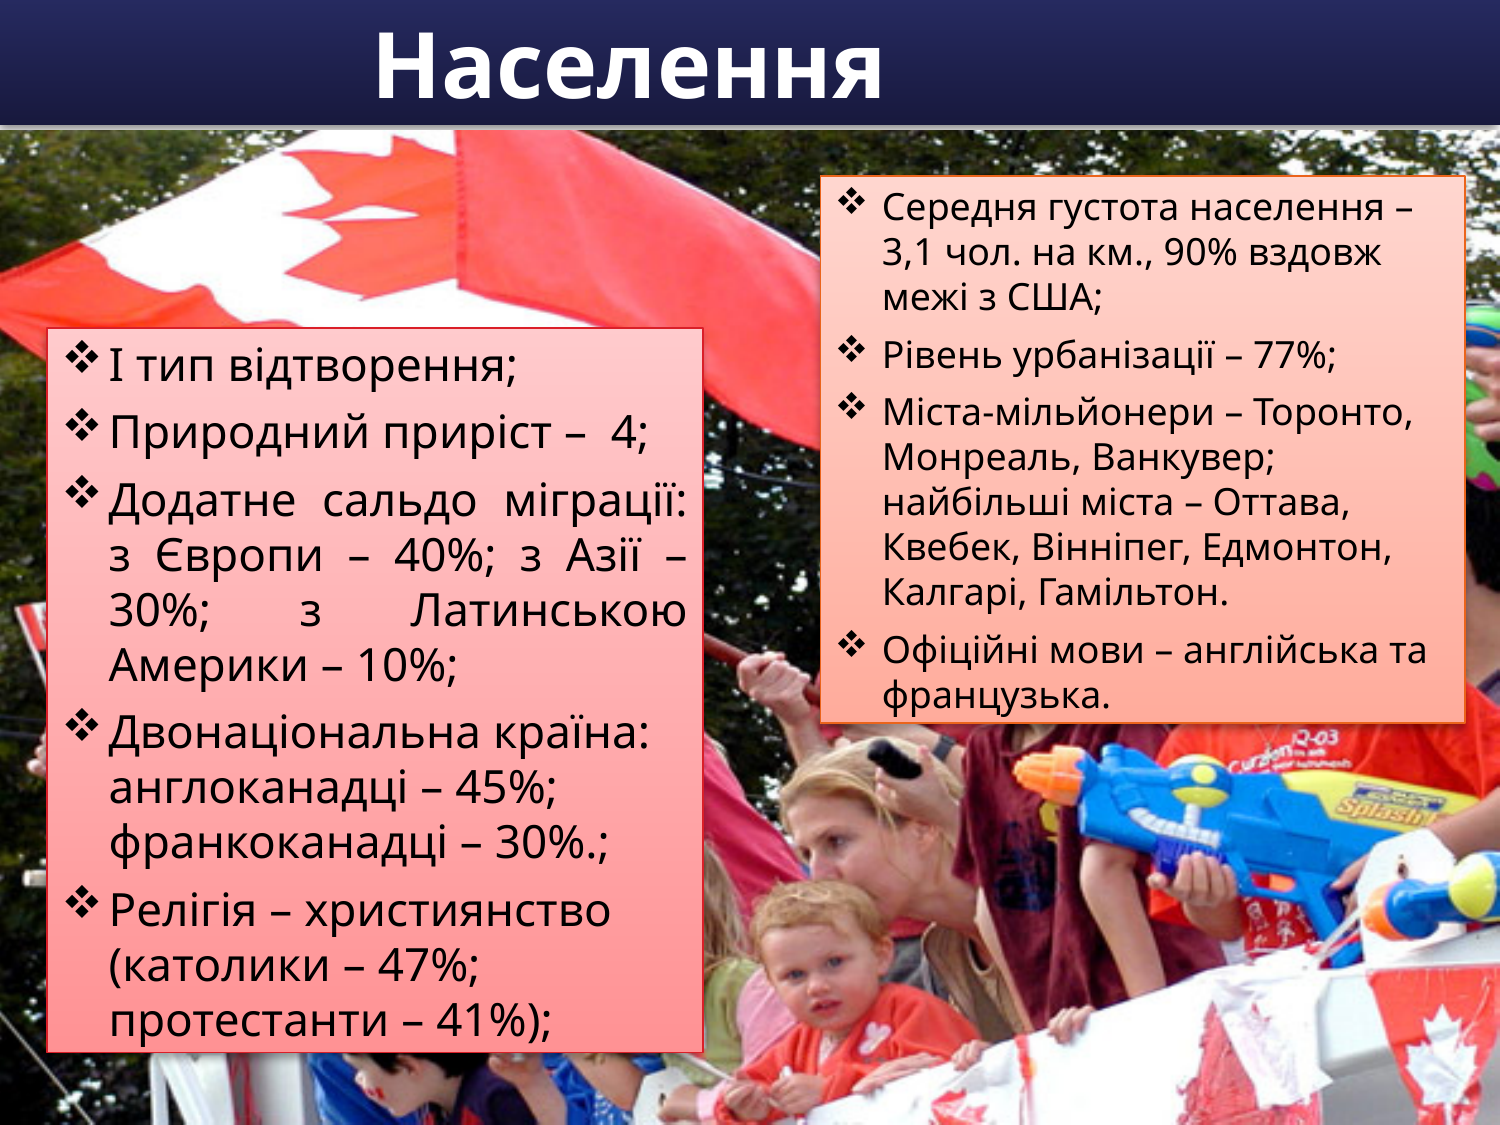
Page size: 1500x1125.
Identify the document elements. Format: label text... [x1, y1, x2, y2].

text_box Населення [0, 0, 1500, 125]
picture [0, 130, 1500, 1125]
